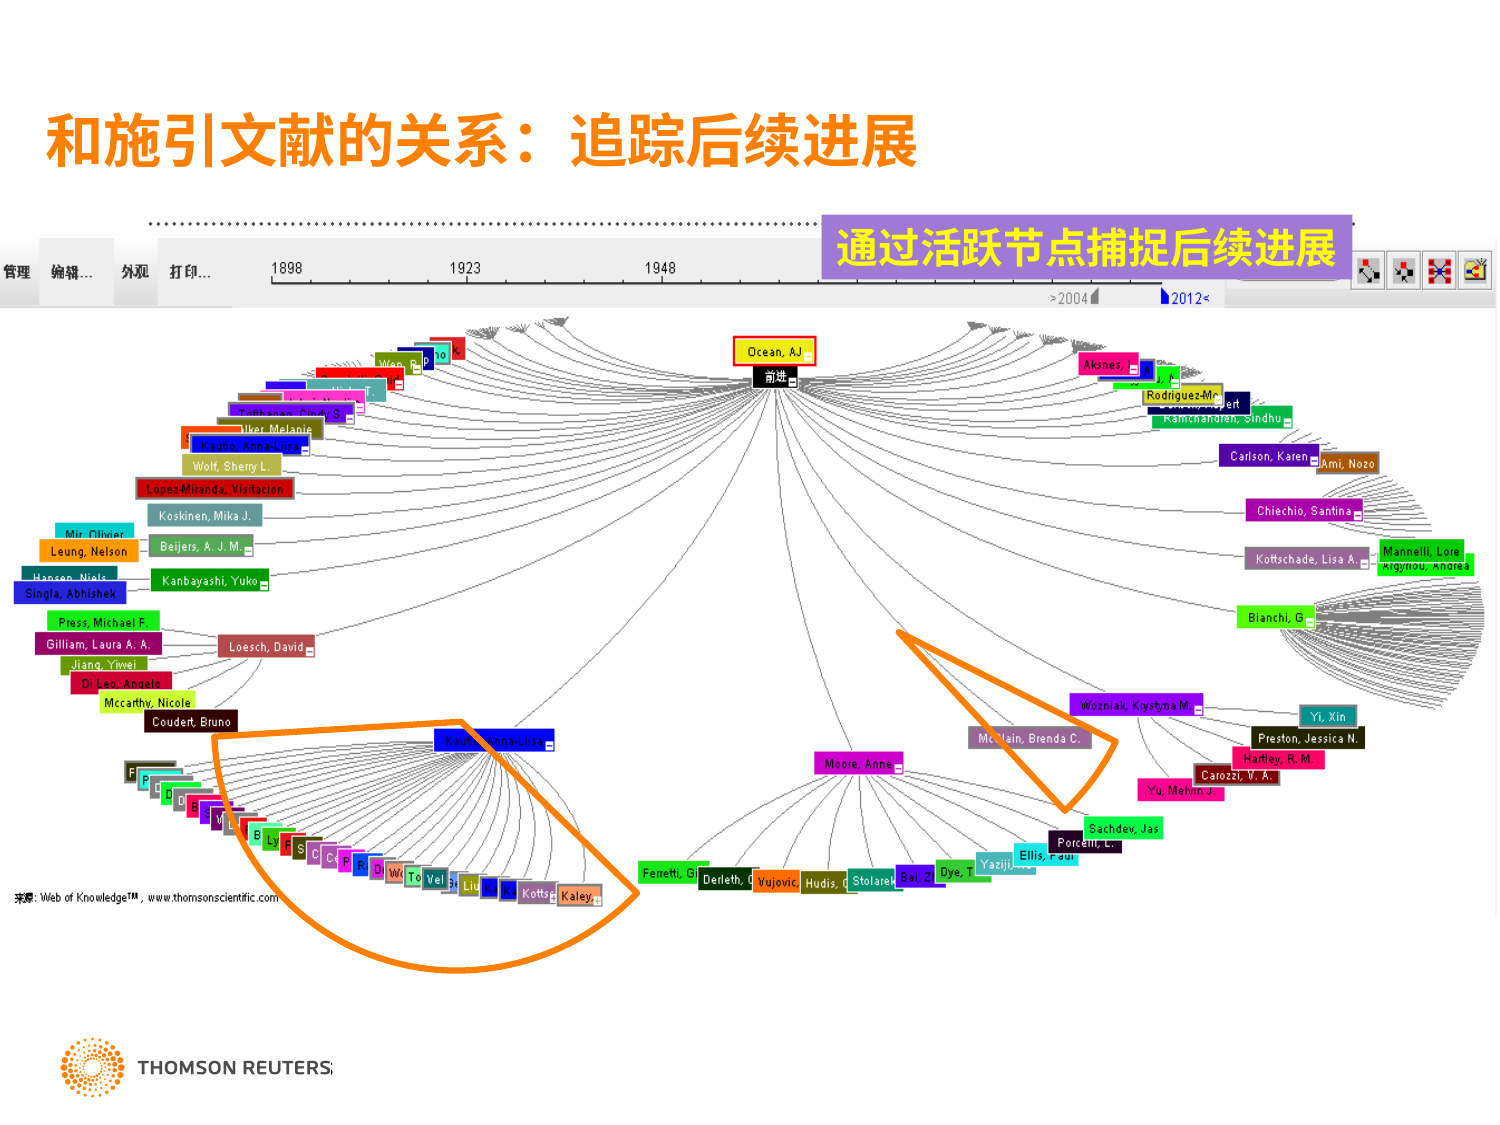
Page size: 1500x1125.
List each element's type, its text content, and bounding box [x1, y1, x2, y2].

text_box 和施引文献的关系：追踪后续进展 [30, 96, 1061, 182]
text_box 通过活跃节点捕捉后续进展 [821, 214, 1353, 236]
text_box [311, 925, 604, 973]
picture [60, 1037, 333, 1125]
picture [0, 237, 1500, 917]
